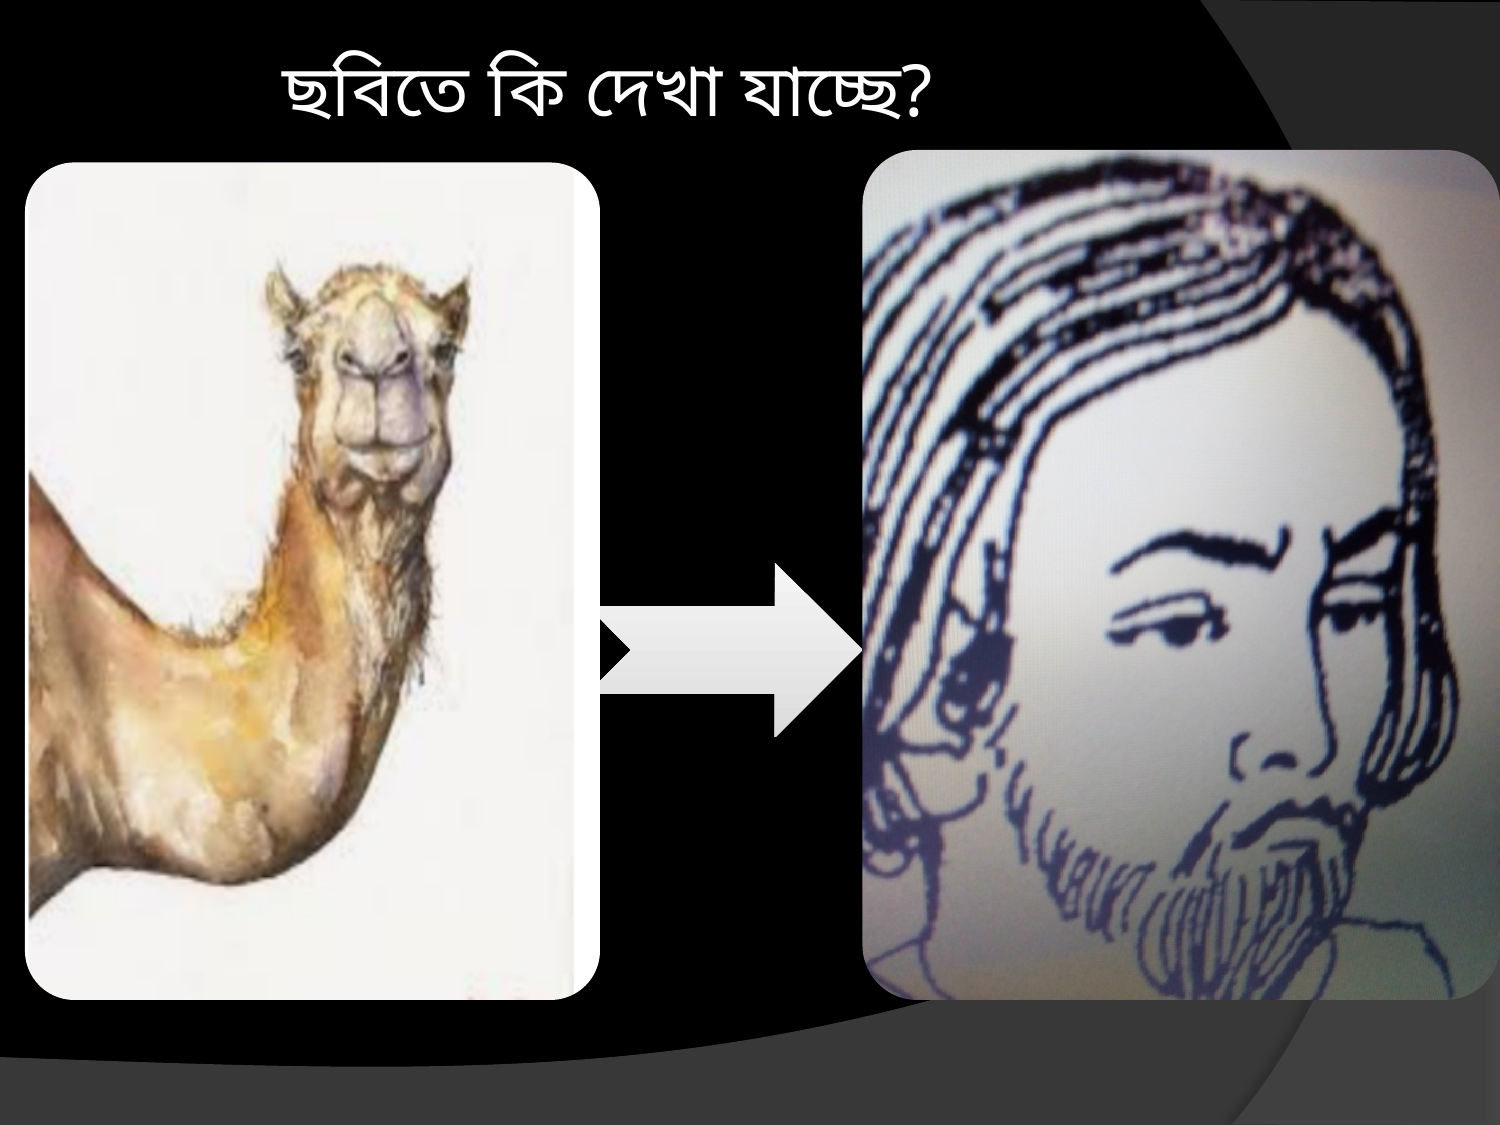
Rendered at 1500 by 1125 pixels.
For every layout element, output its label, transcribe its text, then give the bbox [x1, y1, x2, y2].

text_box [611, 299, 863, 738]
title ছবিতে কি দেখা যাচ্ছে? [275, 37, 1500, 225]
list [862, 149, 1500, 1001]
picture [24, 162, 601, 1001]
